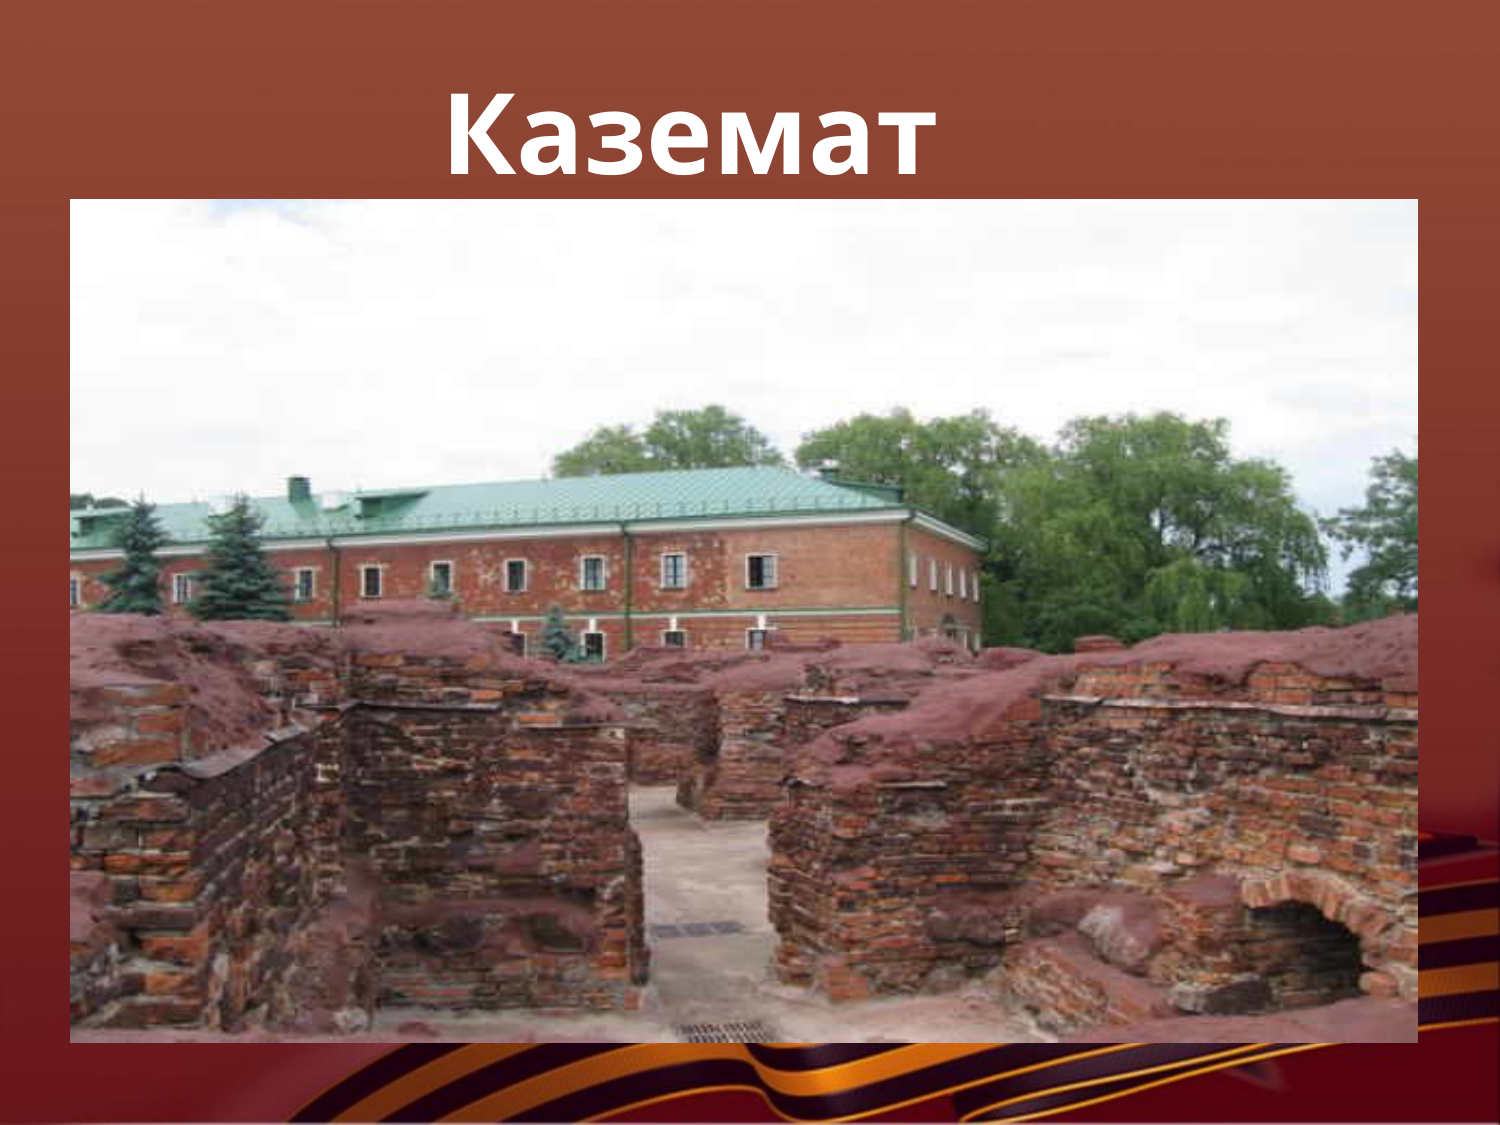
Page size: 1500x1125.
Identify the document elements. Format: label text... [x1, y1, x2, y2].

picture [0, 0, 1500, 1125]
title Каземат [74, 47, 1426, 212]
